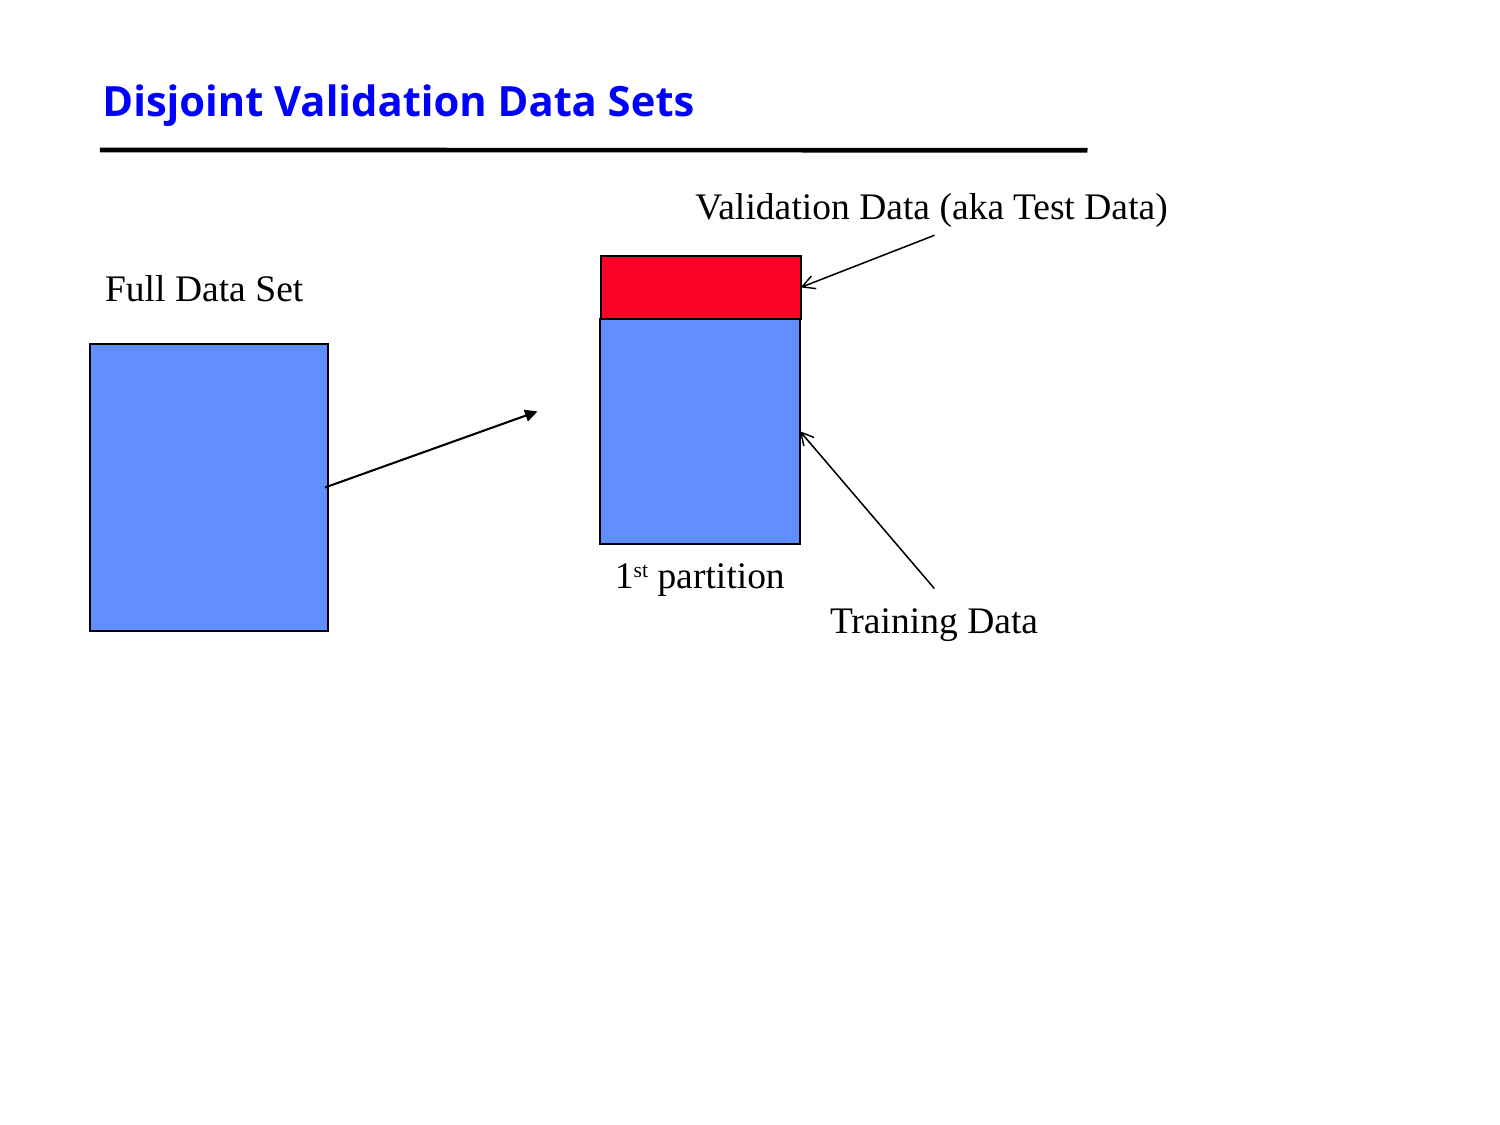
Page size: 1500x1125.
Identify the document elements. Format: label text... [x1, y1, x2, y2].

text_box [799, 431, 935, 589]
text_box [600, 256, 801, 319]
text_box Training Data [815, 588, 1054, 649]
text_box [324, 409, 538, 488]
text_box Full Data Set [90, 256, 319, 317]
text_box [90, 343, 328, 632]
text_box Validation Data (aka Test Data) [680, 174, 1189, 236]
text_box 1st partition [600, 543, 800, 605]
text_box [800, 235, 935, 288]
text_box [600, 319, 800, 543]
text_box Disjoint Validation Data Sets [87, 50, 1363, 150]
